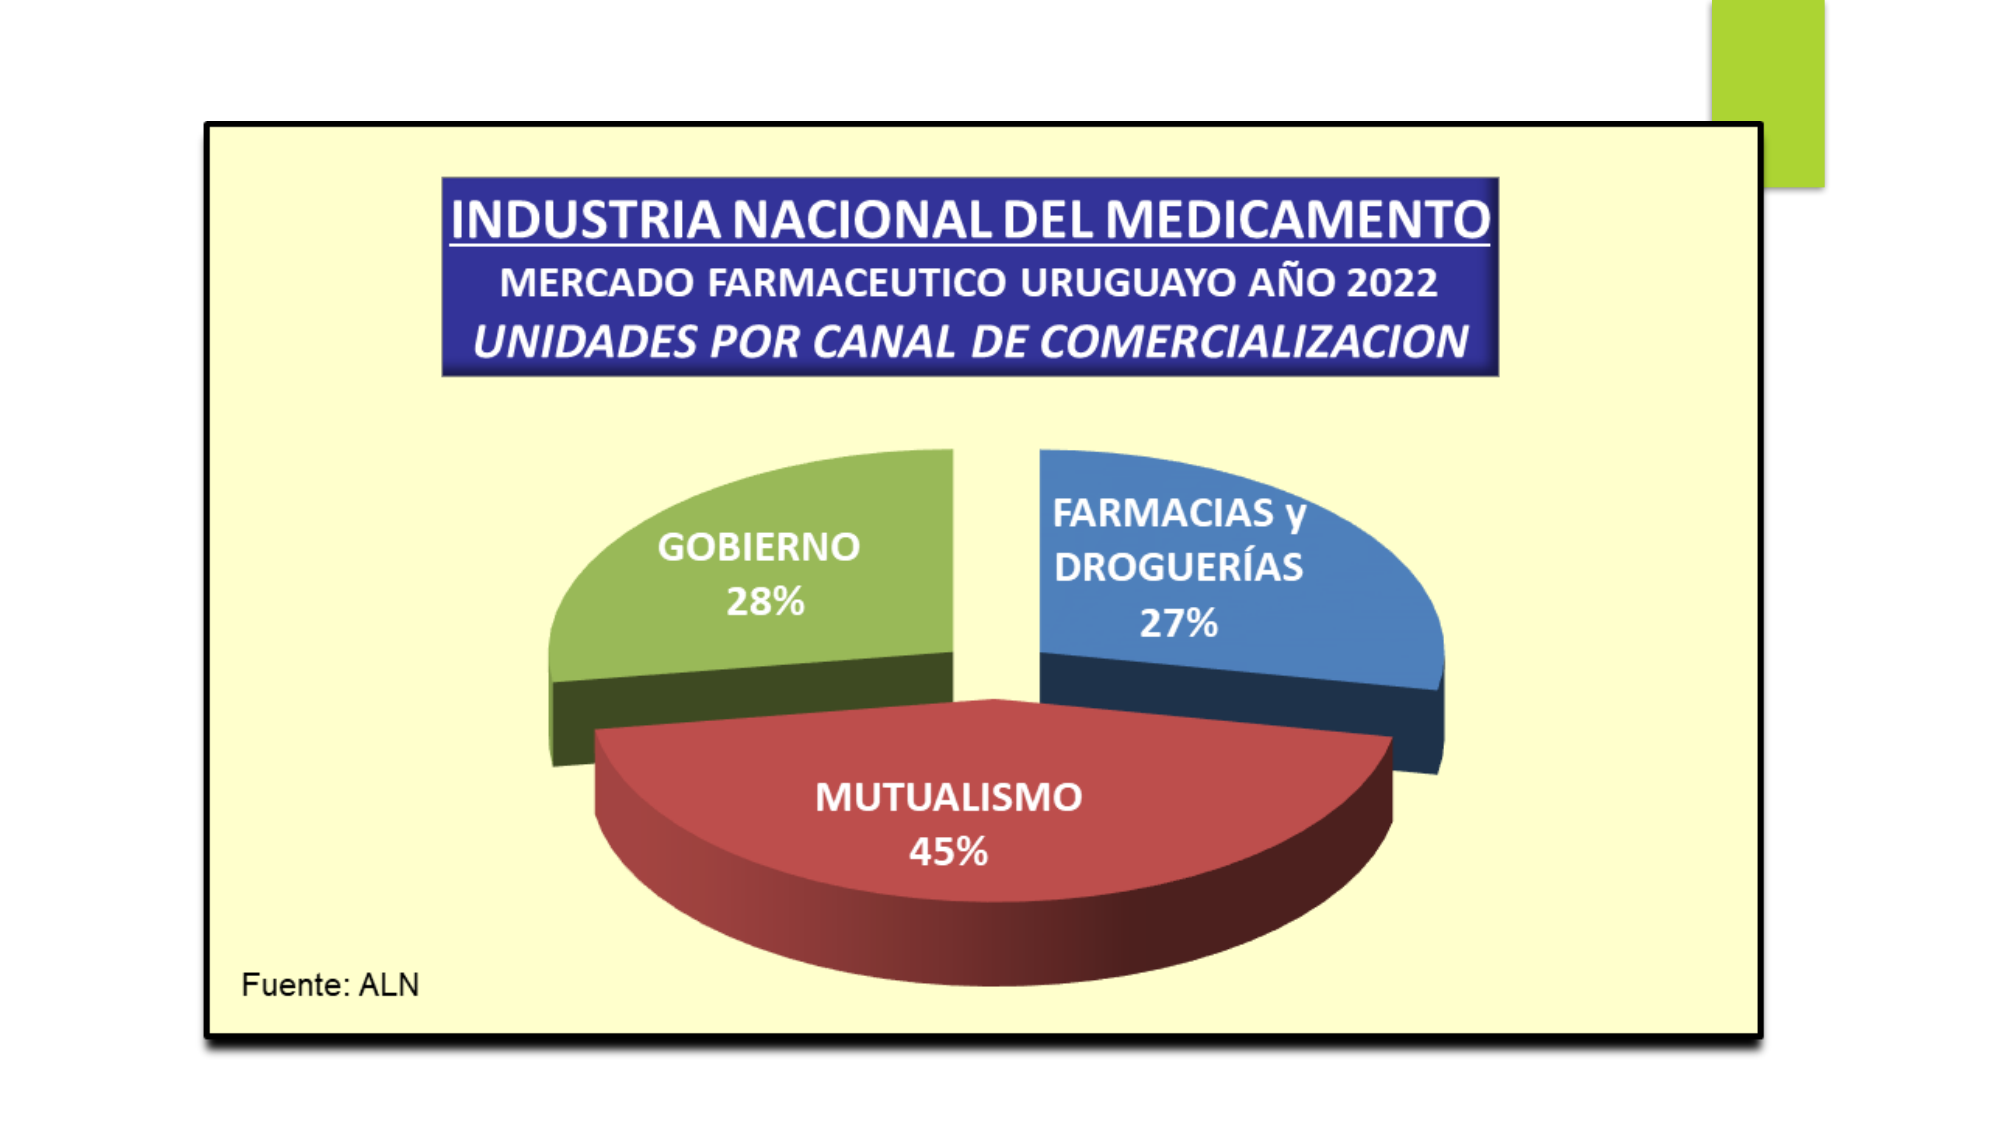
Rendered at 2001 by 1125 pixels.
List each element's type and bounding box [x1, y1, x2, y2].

picture [193, 120, 1775, 1063]
